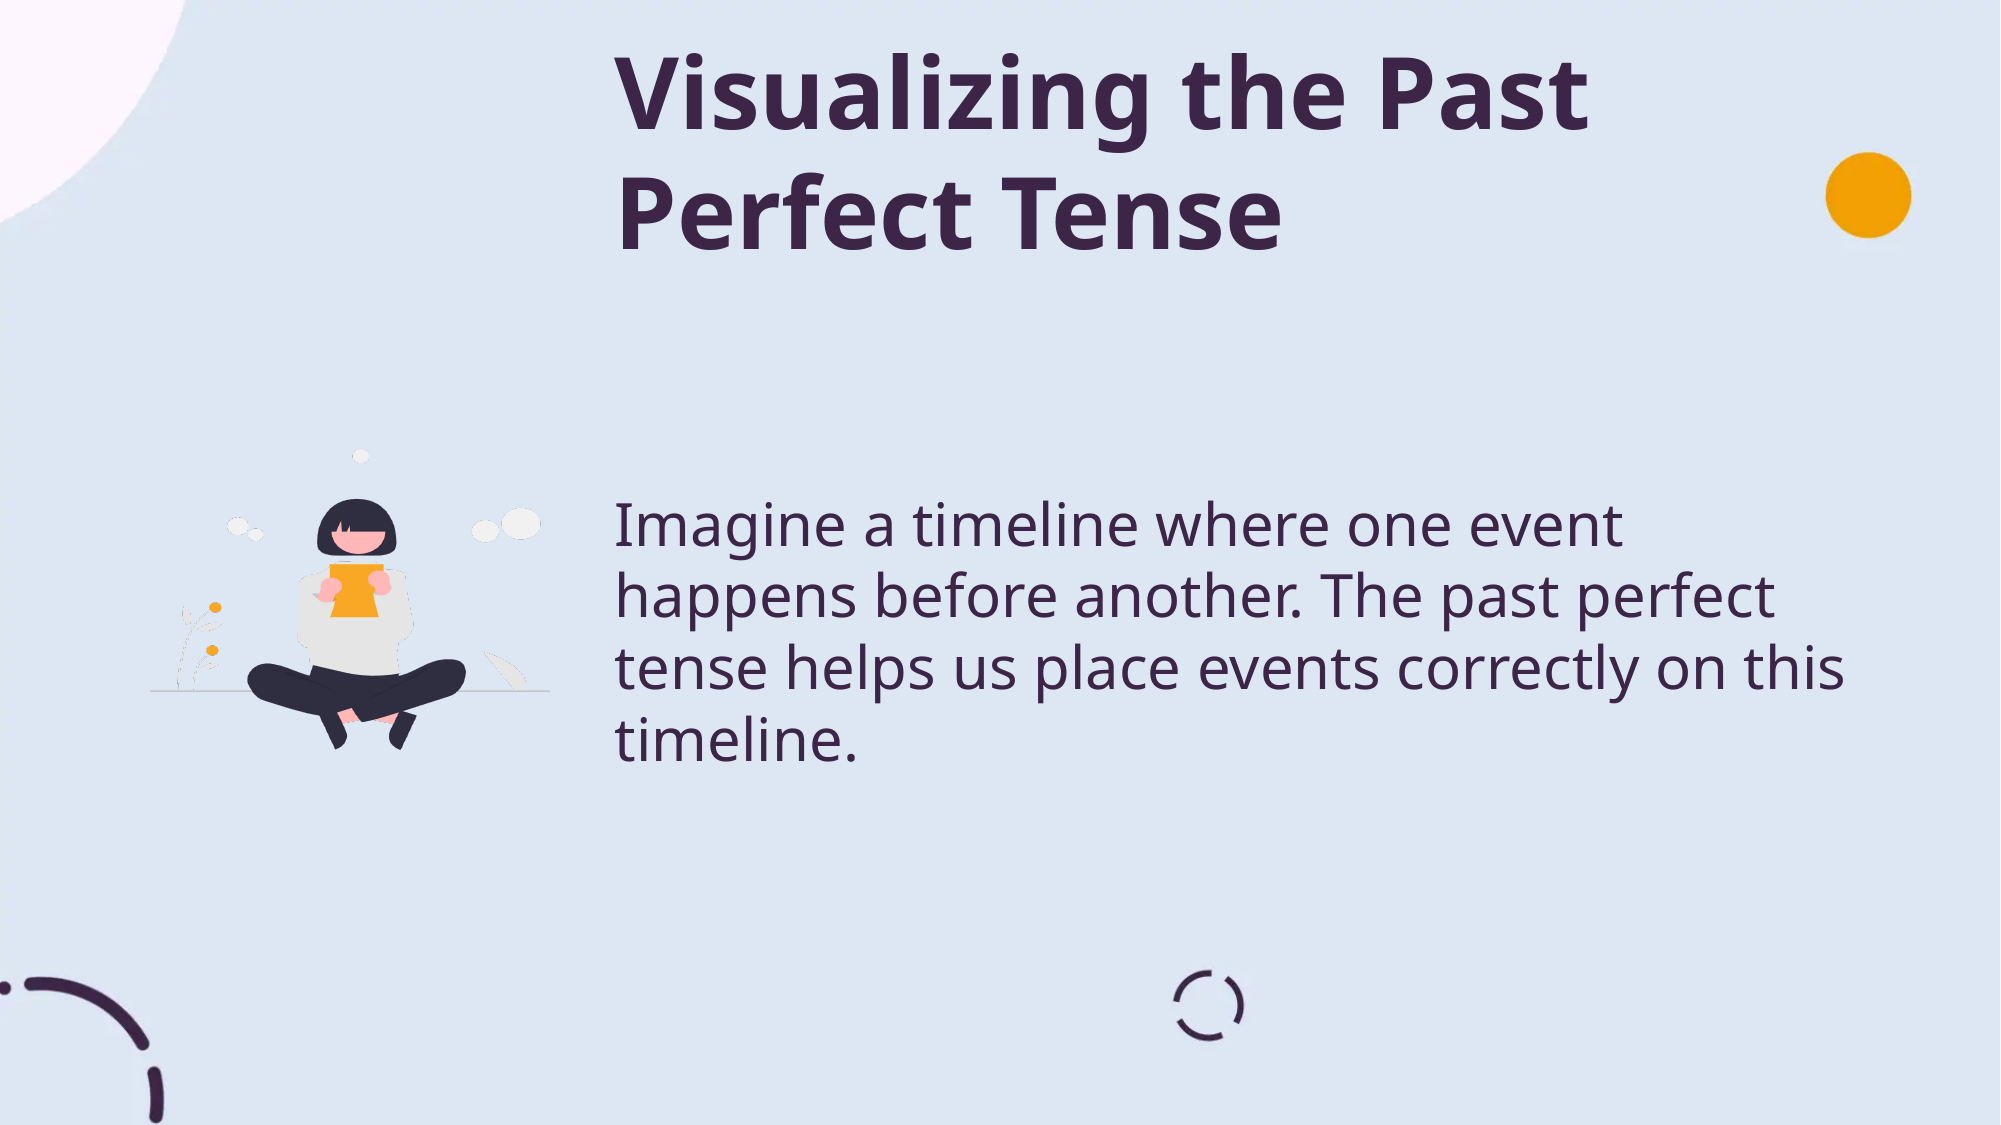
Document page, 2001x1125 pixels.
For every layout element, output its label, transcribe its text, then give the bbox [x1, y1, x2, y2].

picture [0, 0, 2001, 1125]
text_box Imagine a timeline where one event happens before another. The past perfect tense helps us place events correctly on this timeline. [600, 329, 1900, 930]
text_box Visualizing the Past Perfect Tense [600, 74, 1900, 225]
